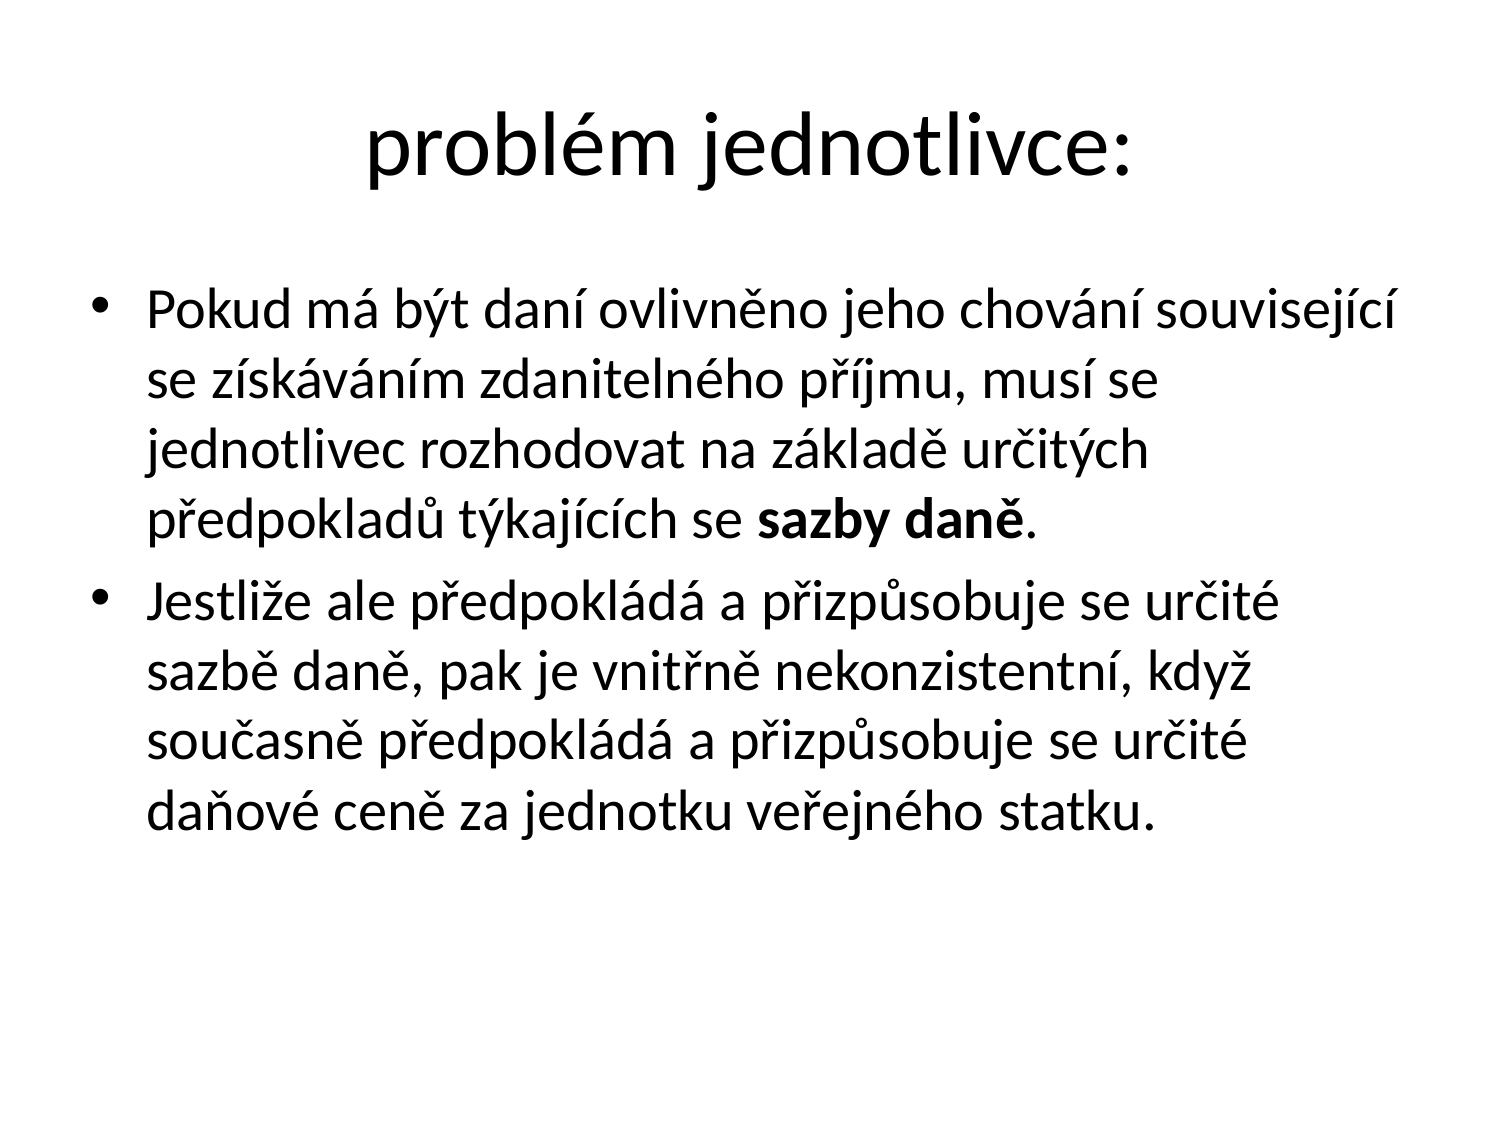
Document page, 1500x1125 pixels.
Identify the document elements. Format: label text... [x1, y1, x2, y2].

list Pokud má být daní ovlivněno jeho chování související se získáváním zdanitelného příjmu, musí se jednotlivec rozhodovat na základě určitých předpokladů týkajících se sazby daně. Jestliže ale předpokládá a přizpůsobuje se určité sazbě daně, pak je vnitřně nekonzistentní, když současně předpokládá a přizpůsobuje se určité daňové ceně za jednotku veřejného statku. [75, 262, 1425, 1005]
title problém jednotlivce: [75, 45, 1425, 233]
